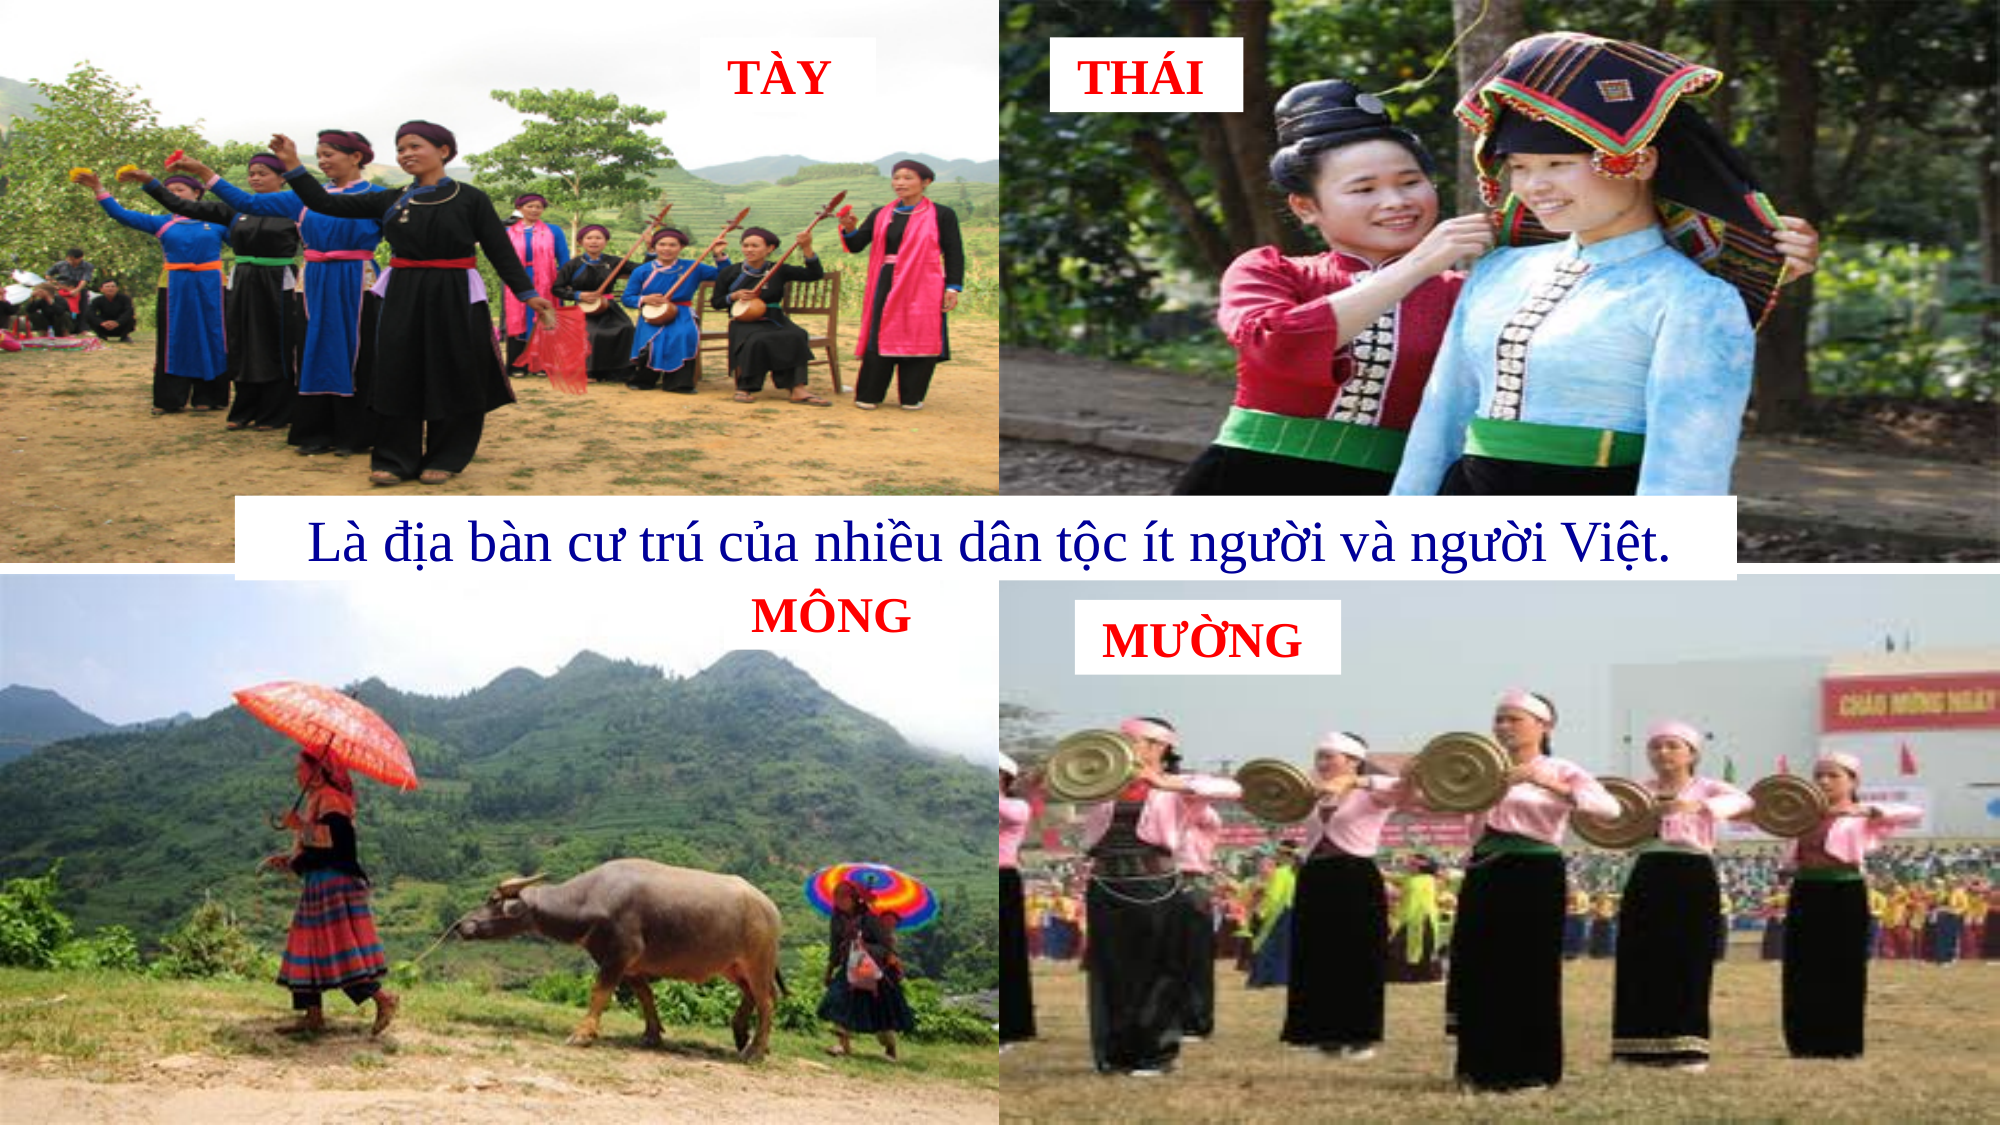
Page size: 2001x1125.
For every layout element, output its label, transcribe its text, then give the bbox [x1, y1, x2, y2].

text_box Là địa bàn cư trú của nhiều dân tộc ít người và người Việt. [234, 563, 1737, 574]
picture [0, 0, 2000, 563]
picture [0, 574, 2000, 1125]
